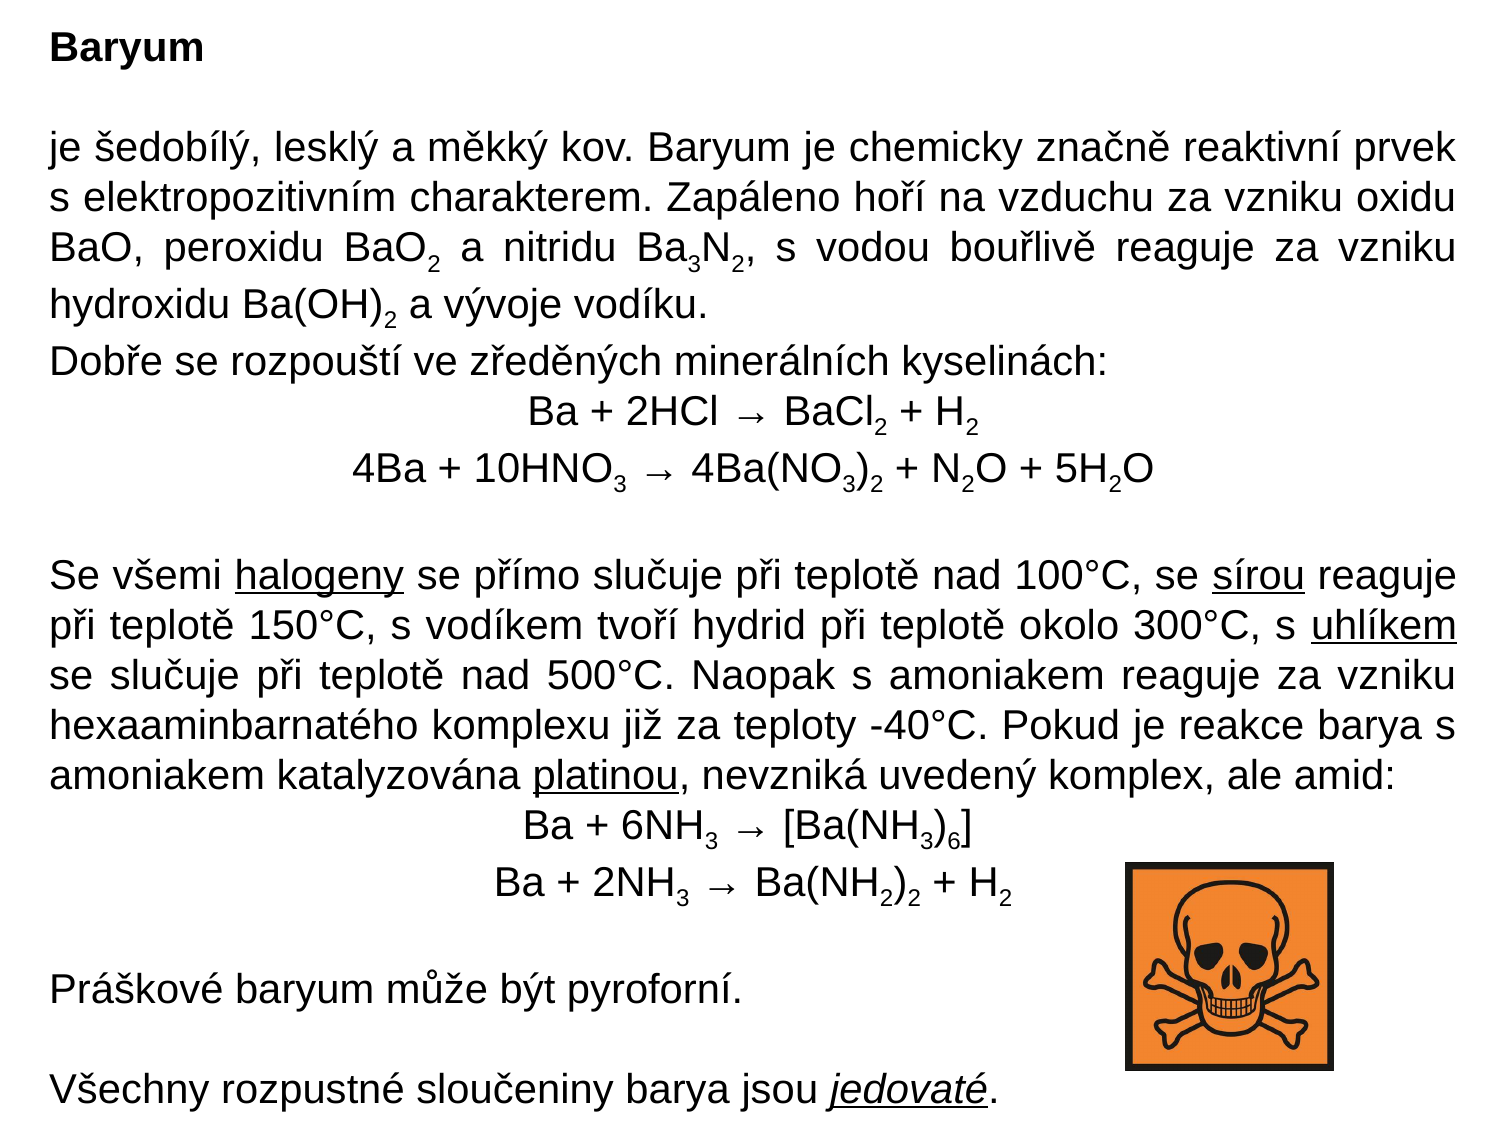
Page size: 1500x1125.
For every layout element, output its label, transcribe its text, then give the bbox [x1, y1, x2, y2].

picture [1124, 862, 1334, 1072]
text_box Baryum je šedobílý, lesklý a měkký kov. Baryum je chemicky značně reaktivní prvek s elektropozitivním charakterem. Zapáleno hoří na vzduchu za vzniku oxidu BaO, peroxidu BaO2 a nitridu Ba3N2, s vodou bouřlivě reaguje za vzniku hydroxidu Ba(OH)2 a vývoje vodíku. Dobře se rozpouští ve zředěných minerálních kyselinách: Ba + 2HCl → BaCl2 + H2 4Ba + 10HNO3 → 4Ba(NO3)2 + N2O + 5H2O Se všemi halogeny se přímo slučuje při teplotě nad 100°C, se sírou reaguje při teplotě 150°C, s vodíkem tvoří hydrid při teplotě okolo 300°C, s uhlíkem se slučuje při teplotě nad 500°C. Naopak s amoniakem reaguje za vzniku hexaaminbarnatého komplexu již za teploty -40°C. Pokud je reakce barya s amoniakem katalyzována platinou, nevzniká uvedený komplex, ale amid: Ba + 6NH3 → [Ba(NH3)6] Ba + 2NH3 → Ba(NH2)2 + H2 Práškové baryum může být pyroforní. Všechny rozpustné sloučeniny barya jsou jedovaté. [34, 12, 1472, 1119]
